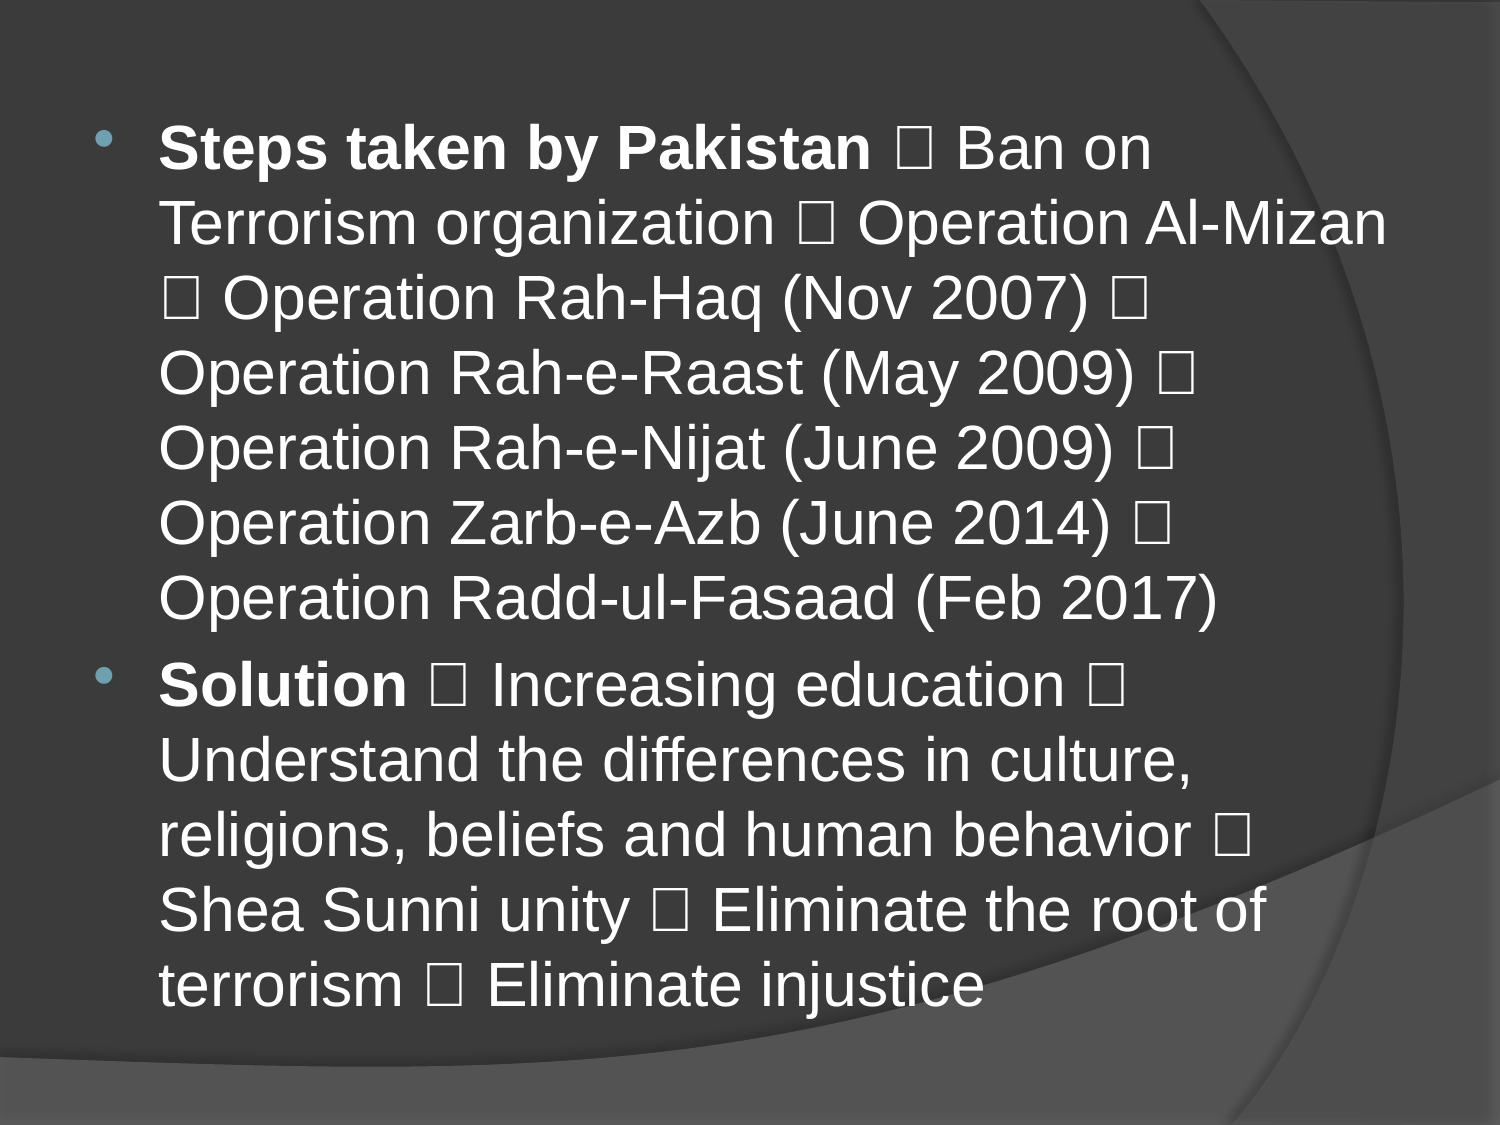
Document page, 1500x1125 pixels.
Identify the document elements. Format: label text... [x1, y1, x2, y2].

list Steps taken by Pakistan  Ban on Terrorism organization  Operation Al-Mizan  Operation Rah-Haq (Nov 2007)  Operation Rah-e-Raast (May 2009)  Operation Rah-e-Nijat (June 2009)  Operation Zarb-e-Azb (June 2014)  Operation Radd-ul-Fasaad (Feb 2017) Solution  Increasing education  Understand the differences in culture, religions, beliefs and human behavior  Shea Sunni unity  Eliminate the root of terrorism  Eliminate injustice [75, 99, 1425, 1050]
